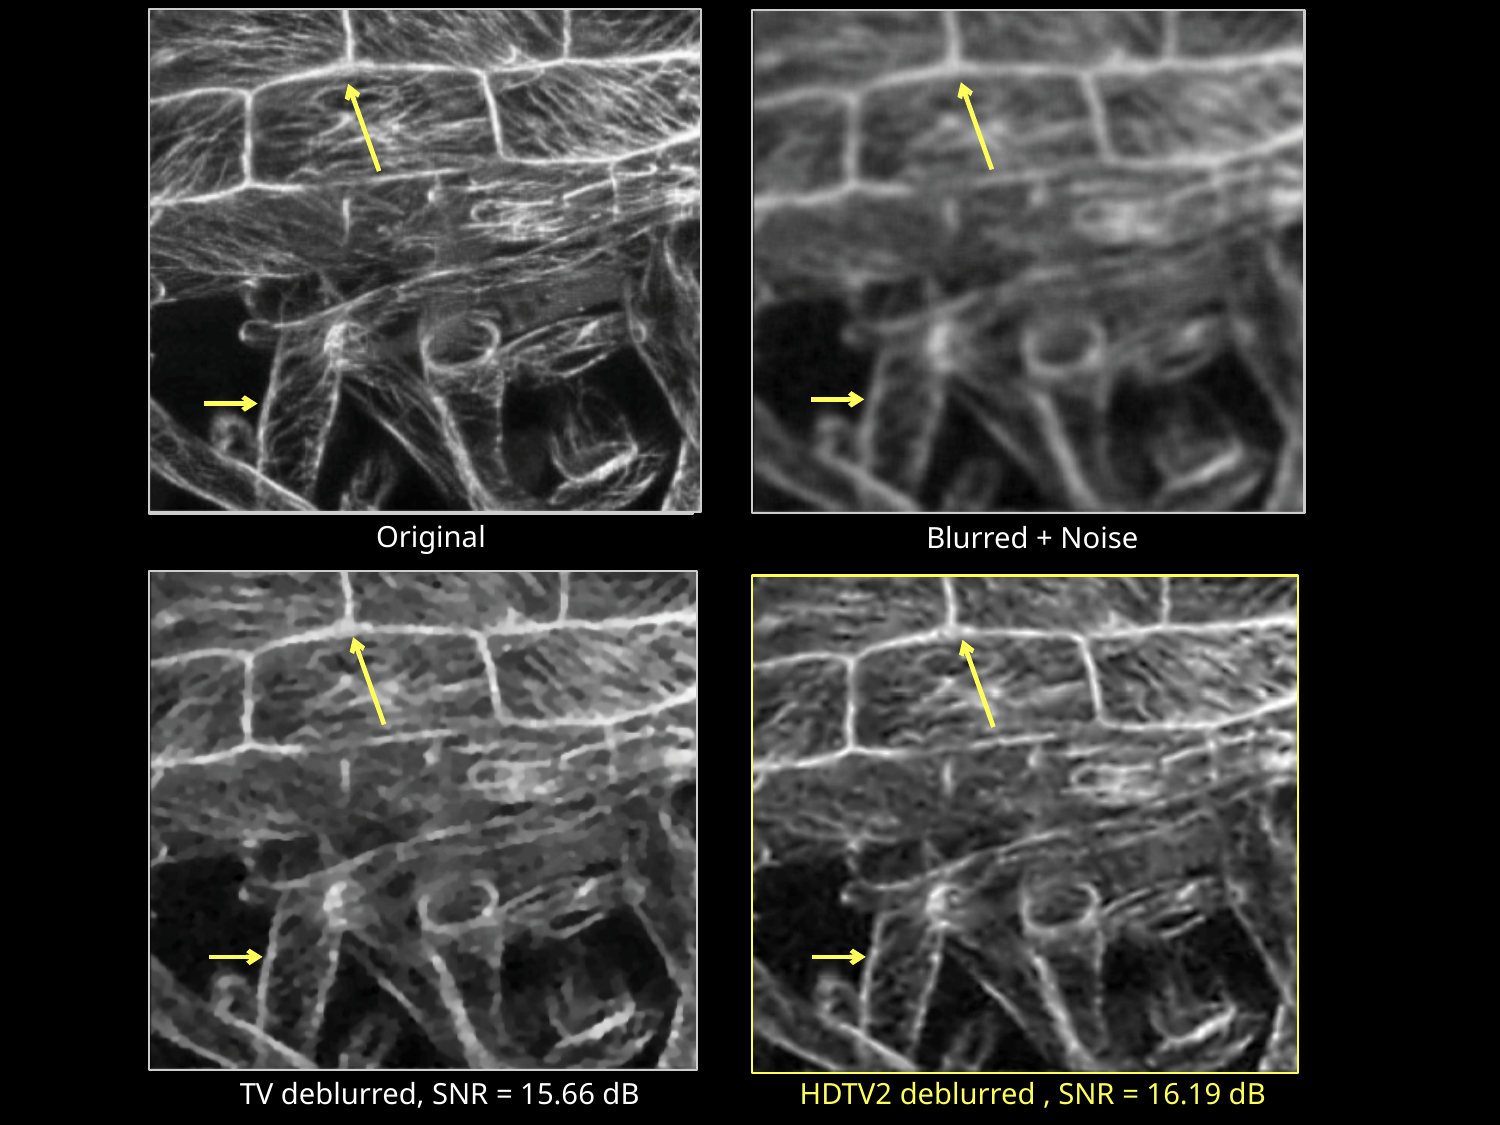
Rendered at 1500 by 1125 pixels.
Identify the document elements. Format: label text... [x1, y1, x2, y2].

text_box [347, 83, 380, 172]
text_box HDTV2 deblurred , SNR = 16.19 dB [784, 1067, 1325, 1125]
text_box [352, 636, 385, 725]
text_box Blurred + Noise [911, 521, 1188, 563]
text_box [960, 81, 993, 170]
text_box Original [361, 522, 550, 561]
picture [752, 10, 1304, 513]
picture [149, 9, 701, 513]
picture [149, 571, 696, 1070]
text_box TV deblurred, SNR = 15.66 dB [225, 1067, 725, 1125]
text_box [962, 639, 994, 728]
picture [752, 576, 1298, 1072]
